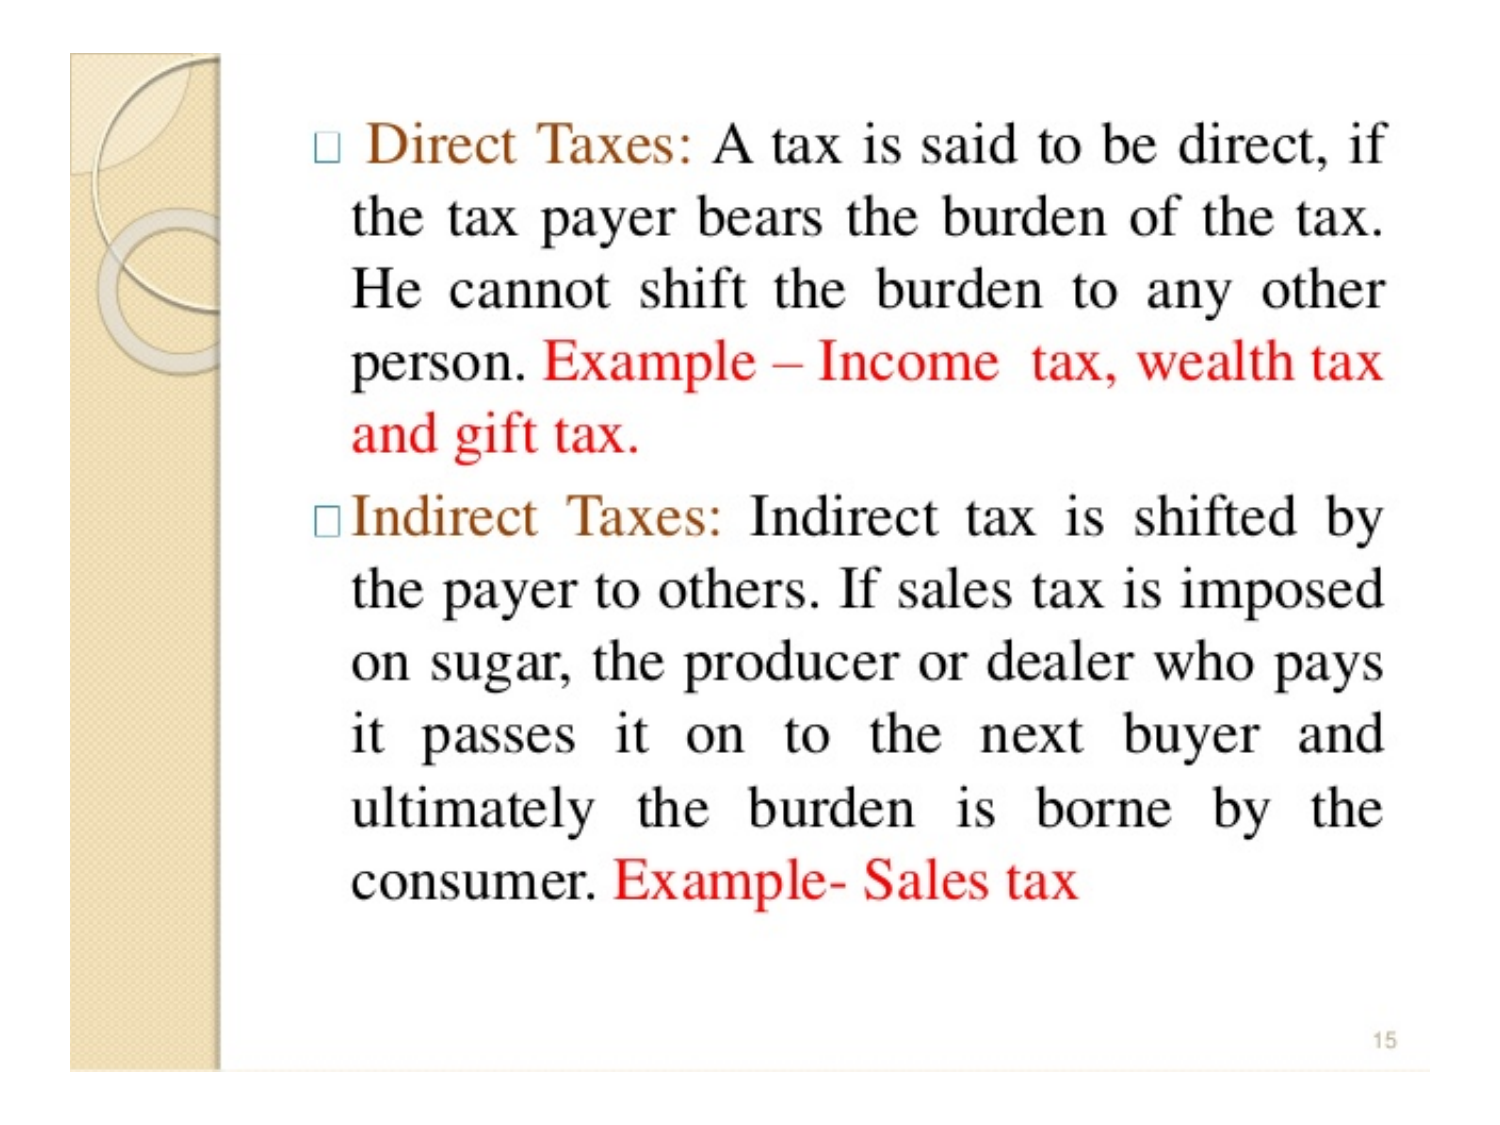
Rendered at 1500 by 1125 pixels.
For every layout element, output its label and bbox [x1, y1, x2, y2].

picture [70, 53, 1430, 1072]
